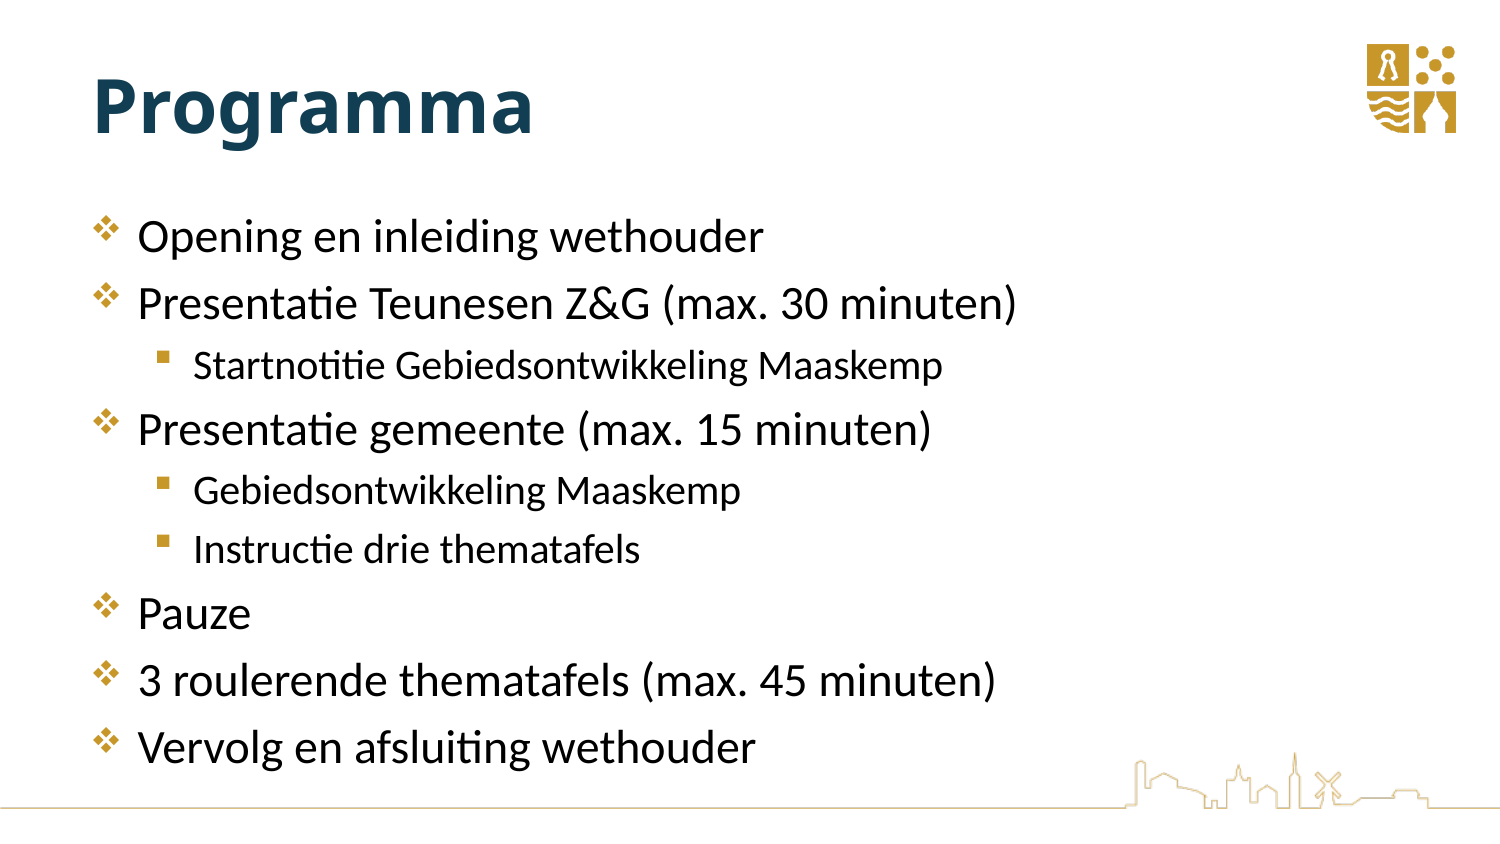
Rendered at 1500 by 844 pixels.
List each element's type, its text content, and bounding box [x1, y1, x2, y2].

picture [0, 752, 1500, 809]
list Opening en inleiding wethouder Presentatie Teunesen Z&G (max. 30 minuten) Startnotitie Gebiedsontwikkeling Maaskemp Presentatie gemeente (max. 15 minuten) Gebiedsontwikkeling Maaskemp Instructie drie thematafels Pauze 3 roulerende thematafels (max. 45 minuten) Vervolg en afsluiting wethouder [75, 196, 1425, 789]
title Programma [76, 33, 1353, 175]
picture [1367, 44, 1456, 133]
